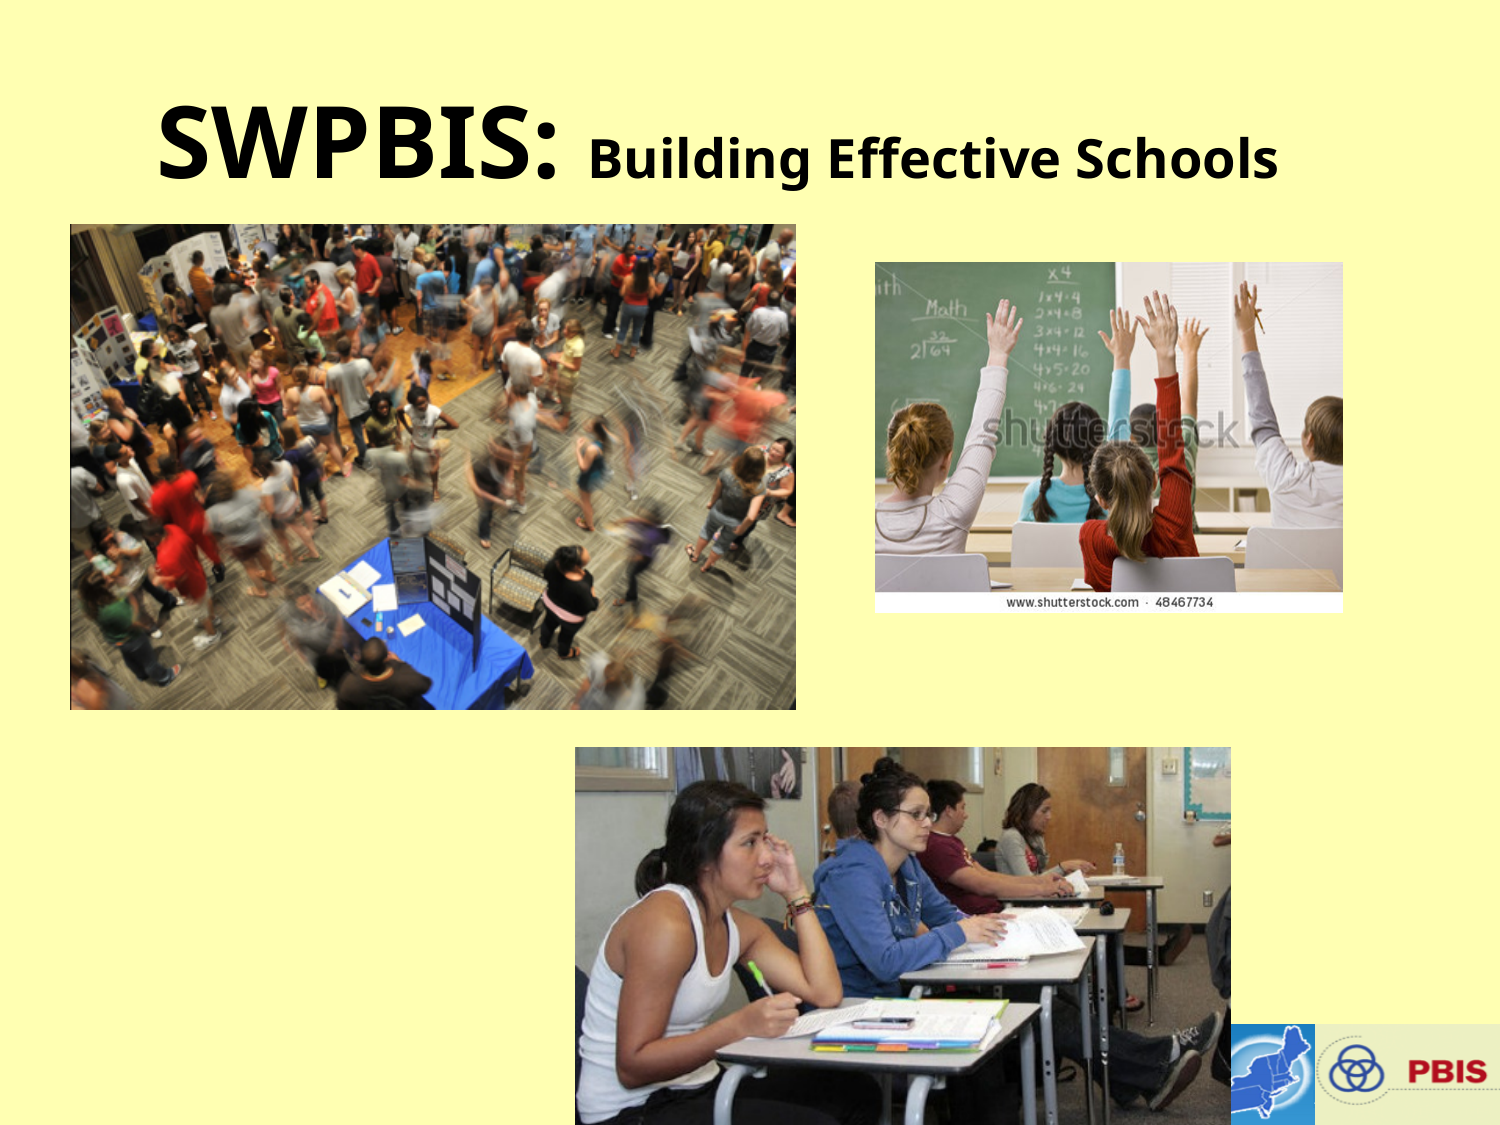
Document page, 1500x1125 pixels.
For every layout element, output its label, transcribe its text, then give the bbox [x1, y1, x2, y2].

title SWPBIS: Building Effective Schools [74, 44, 1363, 233]
picture [574, 746, 1500, 1125]
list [874, 262, 1344, 613]
picture [70, 224, 797, 710]
